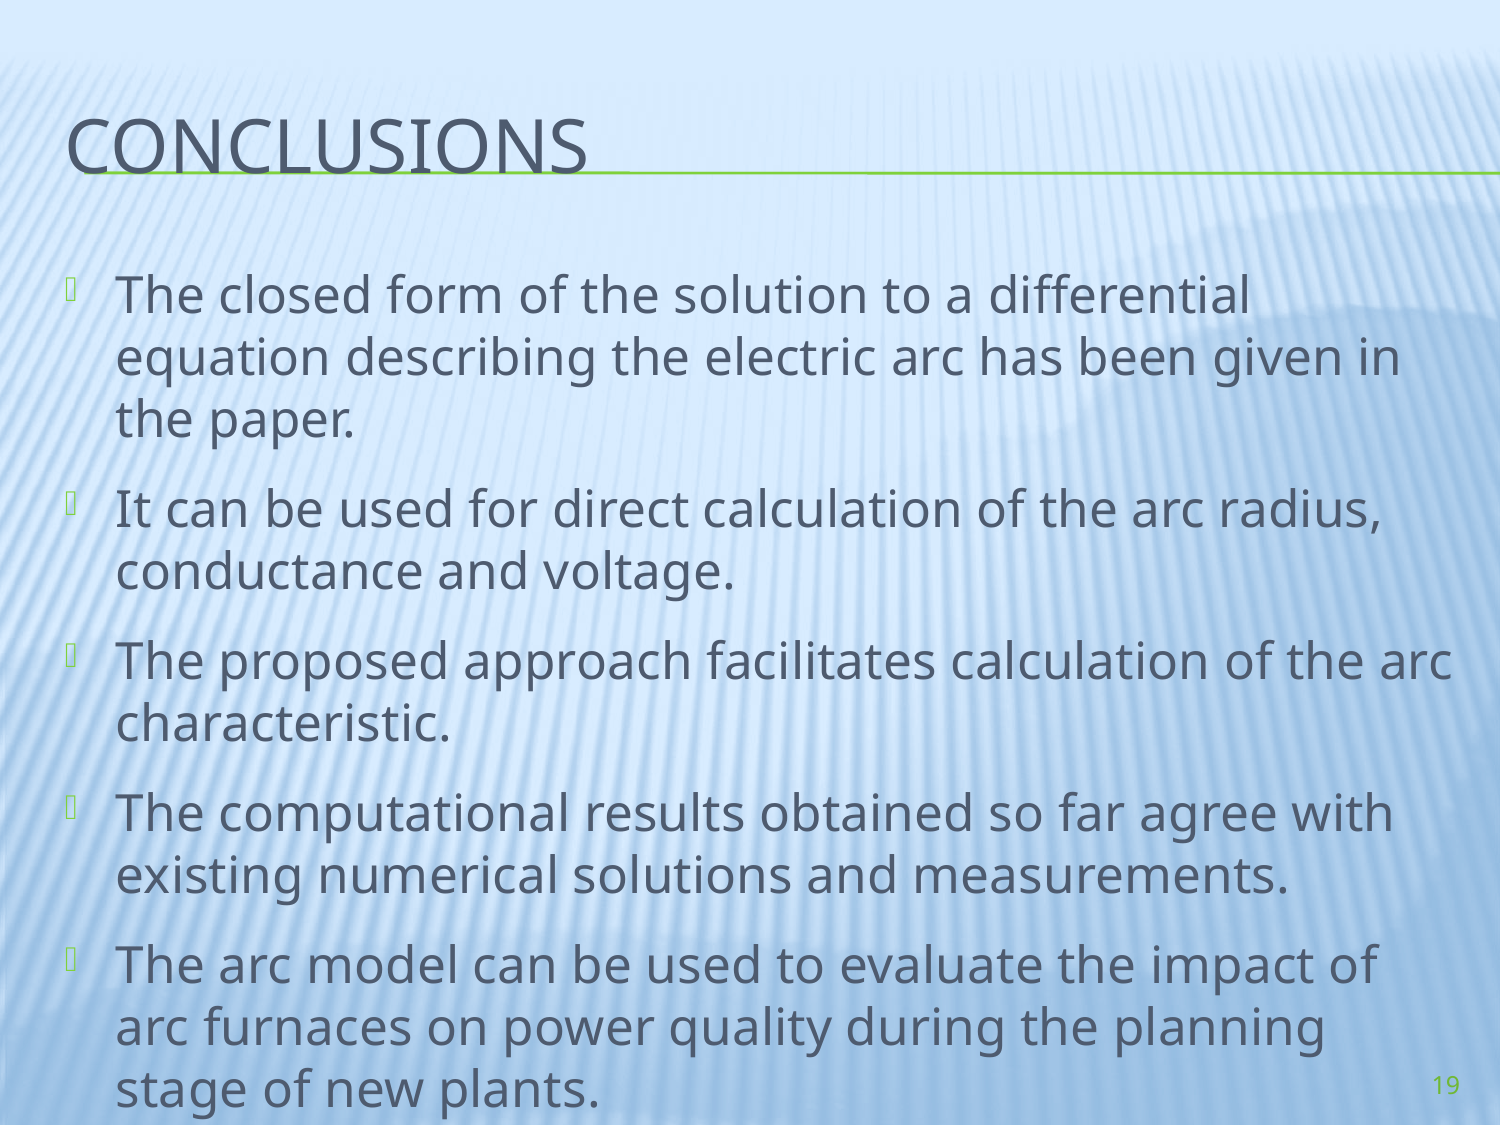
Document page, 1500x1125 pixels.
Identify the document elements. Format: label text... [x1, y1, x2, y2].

slide_number 19 [1350, 1062, 1475, 1103]
title conclusions [50, 75, 1475, 213]
list The closed form of the solution to a differential equation describing the electric arc has been given in the paper. It can be used for direct calculation of the arc radius, conductance and voltage. The proposed approach facilitates calculation of the arc characteristic. The computational results obtained so far agree with existing numerical solutions and measurements. The arc model can be used to evaluate the impact of arc furnaces on power quality during the planning stage of new plants. [50, 254, 1475, 1125]
